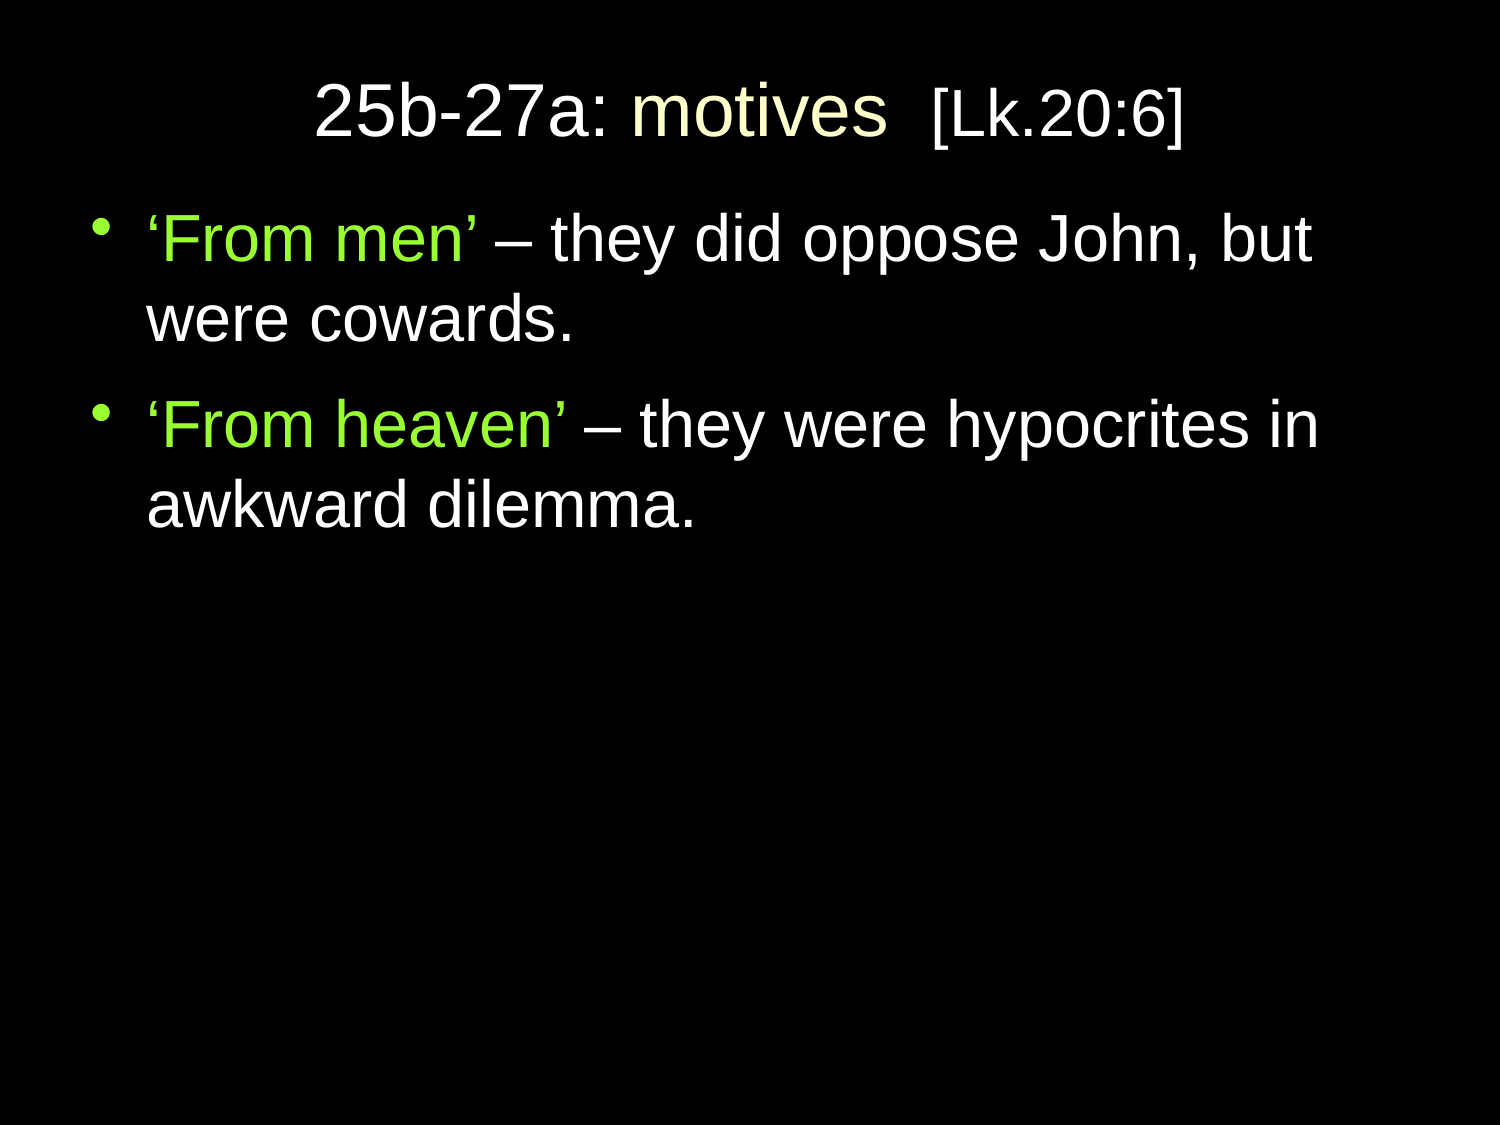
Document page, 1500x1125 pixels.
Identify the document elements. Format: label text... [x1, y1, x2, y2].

title 25b-27a: motives [Lk.20:6] [75, 12, 1425, 187]
list ‘From men’ – they did oppose John, but were cowards. ‘From heaven’ – they were hypocrites in awkward dilemma. [75, 187, 1425, 1038]
